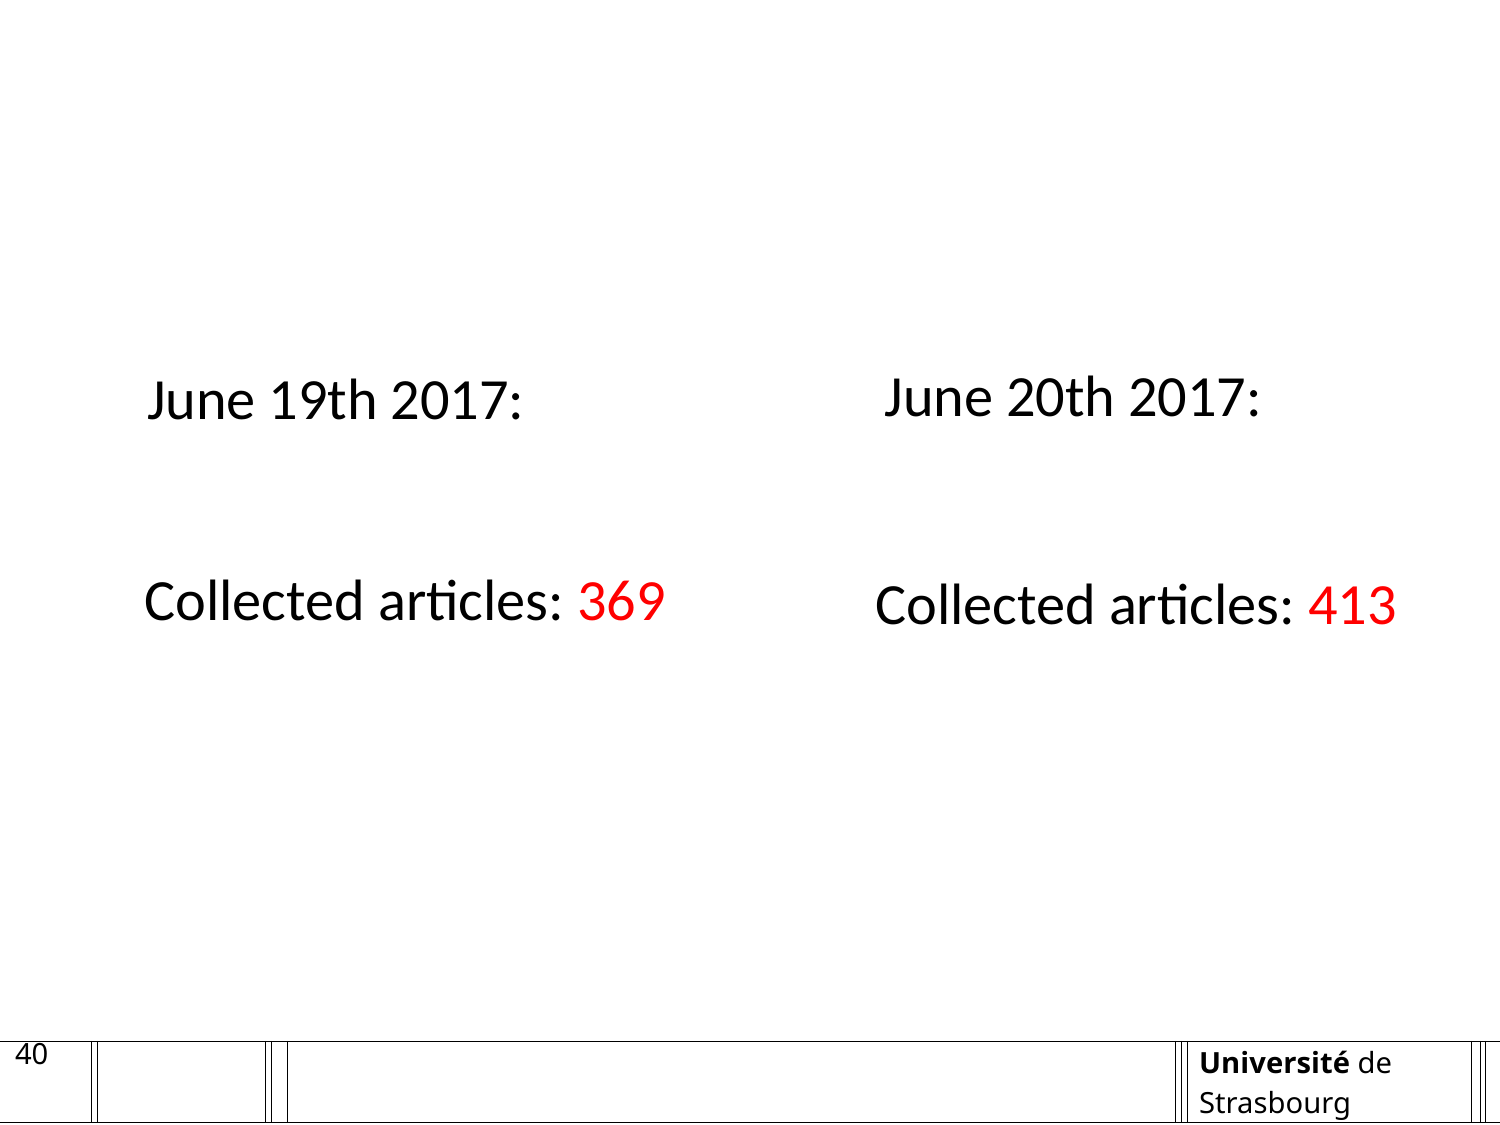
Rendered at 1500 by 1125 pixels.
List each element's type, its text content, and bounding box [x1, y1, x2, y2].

text_box Collected articles: 413 [860, 559, 1500, 714]
text_box June 20th 2017: [869, 350, 1278, 436]
text_box June 19th 2017: [132, 353, 540, 439]
slide_number 40 [0, 1032, 92, 1078]
text_box Collected articles: 369 [129, 484, 750, 639]
